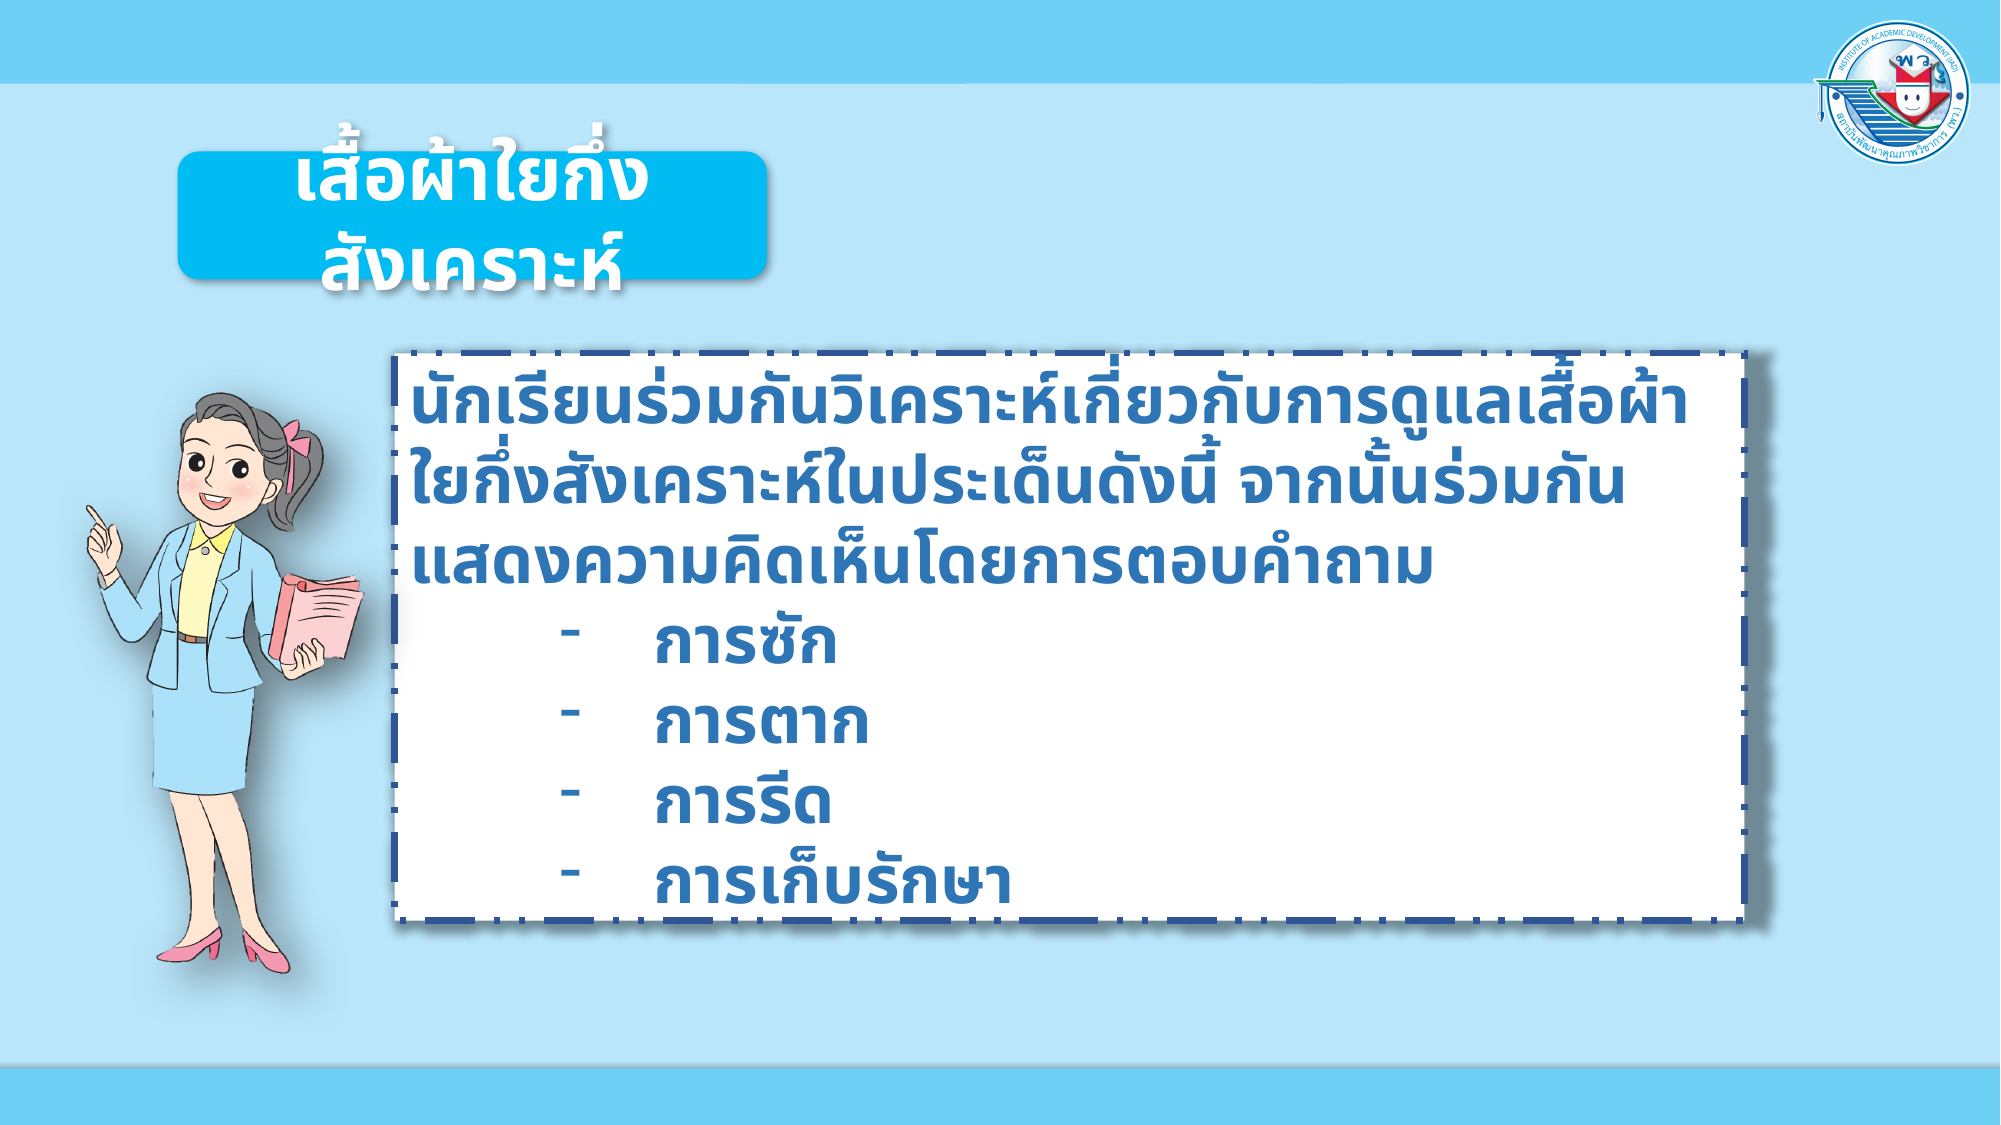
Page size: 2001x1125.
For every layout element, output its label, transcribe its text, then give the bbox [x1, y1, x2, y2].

text_box [0, 1068, 2000, 1125]
text_box เสื้อผ้าใยกึ่งสังเคราะห์ [176, 150, 768, 281]
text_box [0, 0, 2000, 84]
picture [1813, 20, 1971, 166]
picture [85, 391, 365, 974]
text_box นักเรียนร่วมกันวิเคราะห์เกี่ยวกับการดูแลเสื้อผ้าใยกึ่งสังเคราะห์ในประเด็นดังนี้ จากนั้นร่วมกันแสดงความคิดเห็นโดยการตอบคำถาม การซัก การตาก การรีด การเก็บรักษา [394, 353, 1745, 921]
